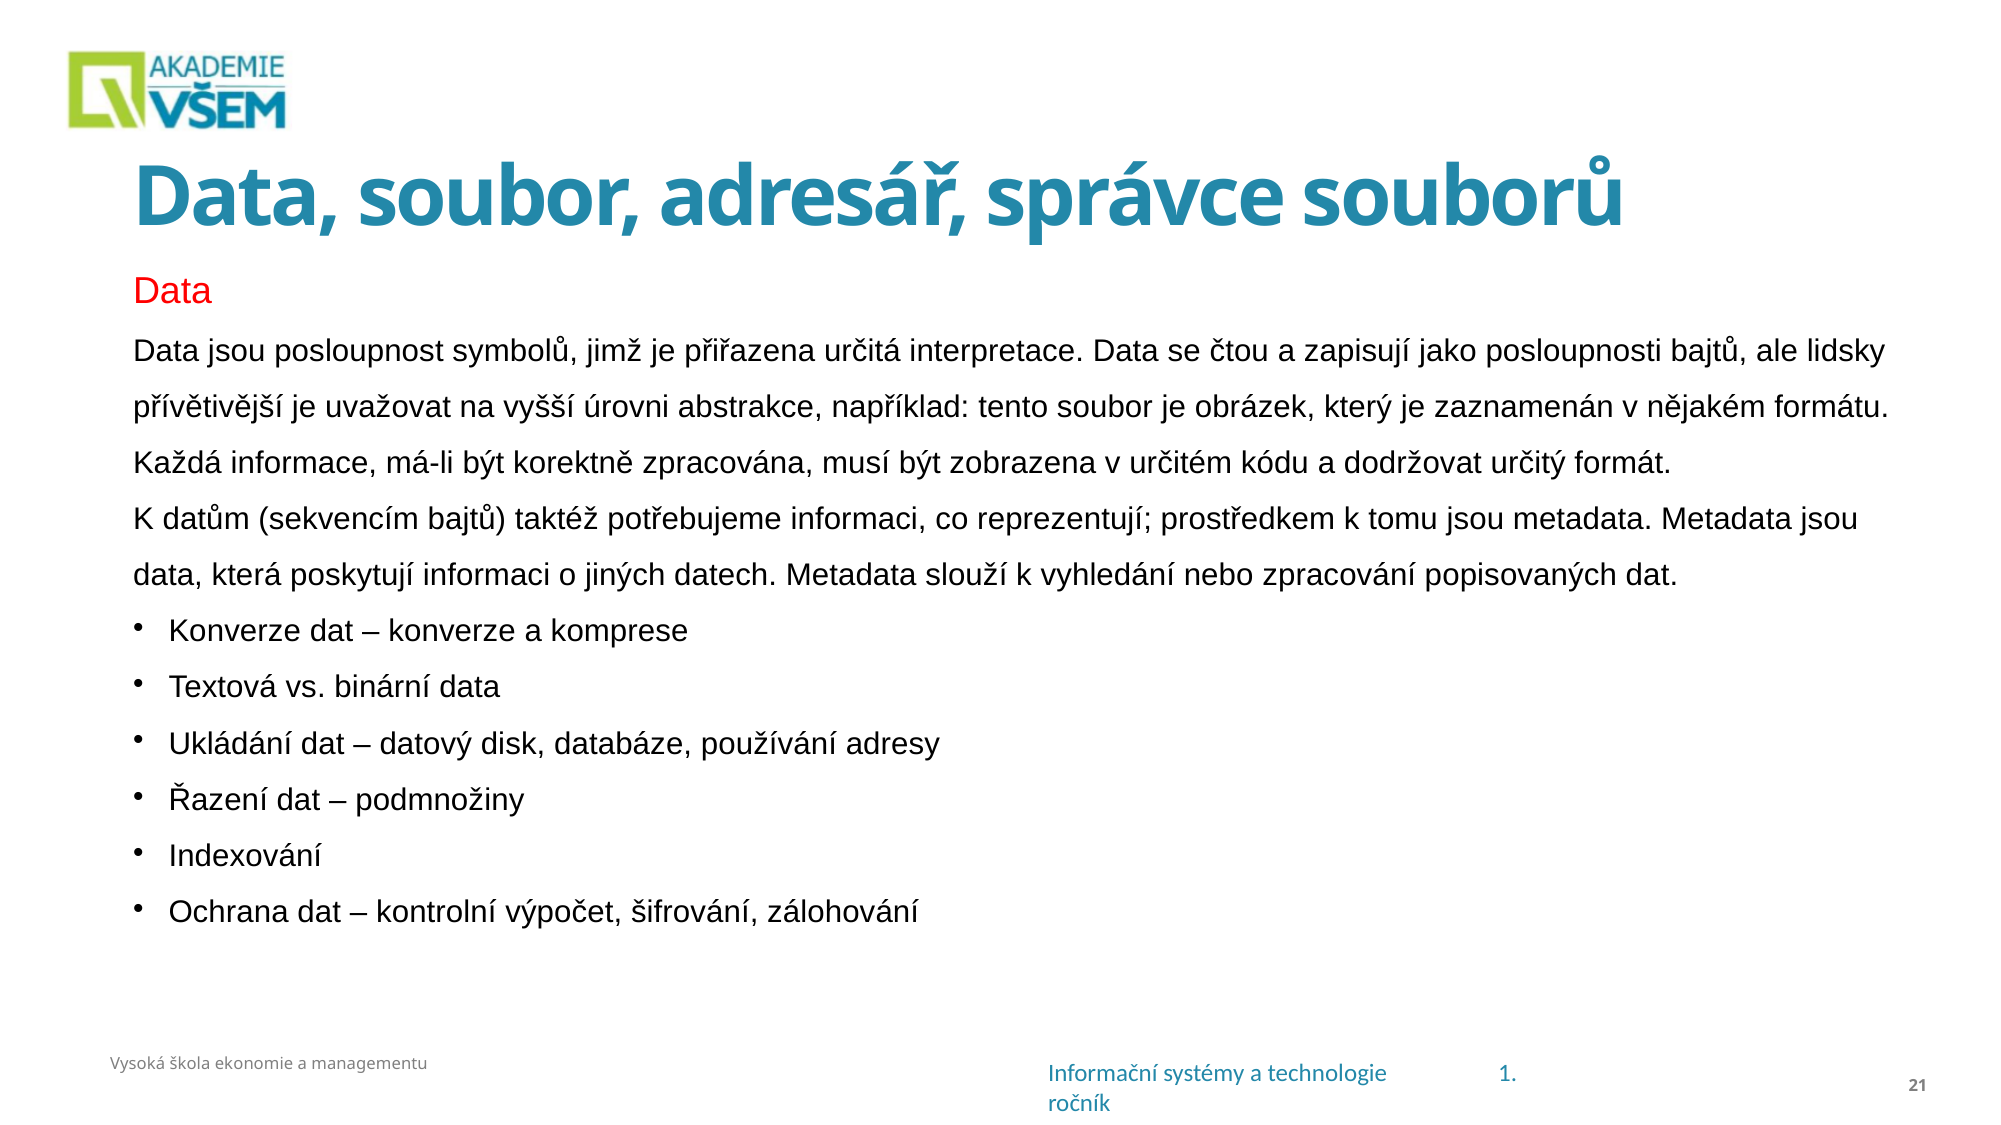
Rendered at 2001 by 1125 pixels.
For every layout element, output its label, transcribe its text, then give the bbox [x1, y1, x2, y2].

text_box Data Data jsou posloupnost symbolů, jimž je přiřazena určitá interpretace. Data se čtou a zapisují jako posloupnosti bajtů, ale lidsky přívětivější je uvažovat na vyšší úrovni abstrakce, například: tento soubor je obrázek, který je zaznamenán v nějakém formátu. Každá informace, má-li být korektně zpracována, musí být zobrazena v určitém kódu a dodržovat určitý formát. K datům (sekvencím bajtů) taktéž potřebujeme informaci, co reprezentují; prostředkem k tomu jsou metadata. Metadata jsou data, která poskytují informaci o jiných datech. Metadata slouží k vyhledání nebo zpracování popisovaných dat. Konverze dat – konverze a komprese Textová vs. binární data Ukládání dat – datový disk, databáze, používání adresy Řazení dat – podmnožiny Indexování Ochrana dat – kontrolní výpočet, šifrování, zálohování [118, 236, 1920, 629]
title Data, soubor, adresář, správce souborů [132, 171, 1978, 226]
slide_number <číslo> [1816, 1062, 1943, 1110]
text_box Vysoká škola ekonomie a managementu [95, 1045, 443, 1080]
picture [58, 38, 299, 137]
